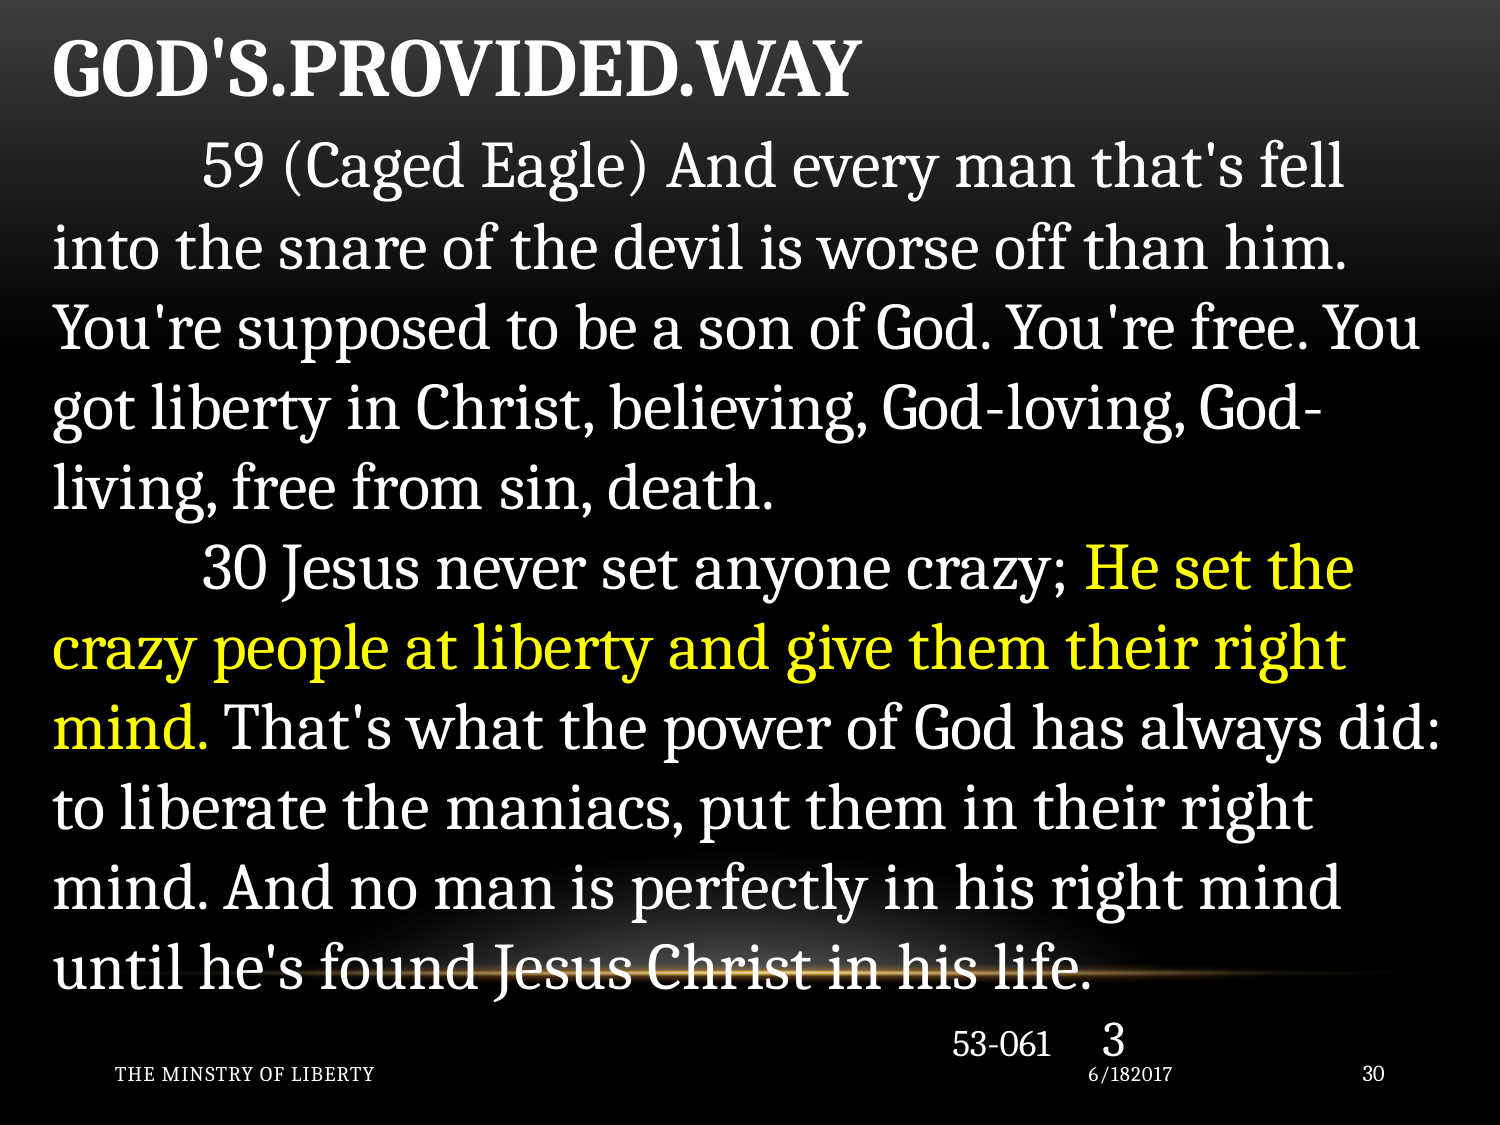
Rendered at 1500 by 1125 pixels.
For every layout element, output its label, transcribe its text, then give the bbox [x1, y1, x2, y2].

footer The Minstry of Liberty [99, 1075, 575, 1103]
text_box GOD'S.PROVIDED.WAY 59 (Caged Eagle) And every man that's fell into the snare of the devil is worse off than him. You're supposed to be a son of God. You're free. You got liberty in Christ, believing, God-loving, God-living, free from sin, death. 30 Jesus never set anyone crazy; He set the crazy people at liberty and give them their right mind. That's what the power of God has always did: to liberate the maniacs, put them in their right mind. And no man is perfectly in his right mind until he's found Jesus Christ in his life. 53-061 3 [37, 5, 1463, 1075]
slide_number 30 [1237, 1075, 1400, 1103]
picture [0, 0, 1500, 1125]
slide_number 6/182017 [937, 1075, 1188, 1103]
